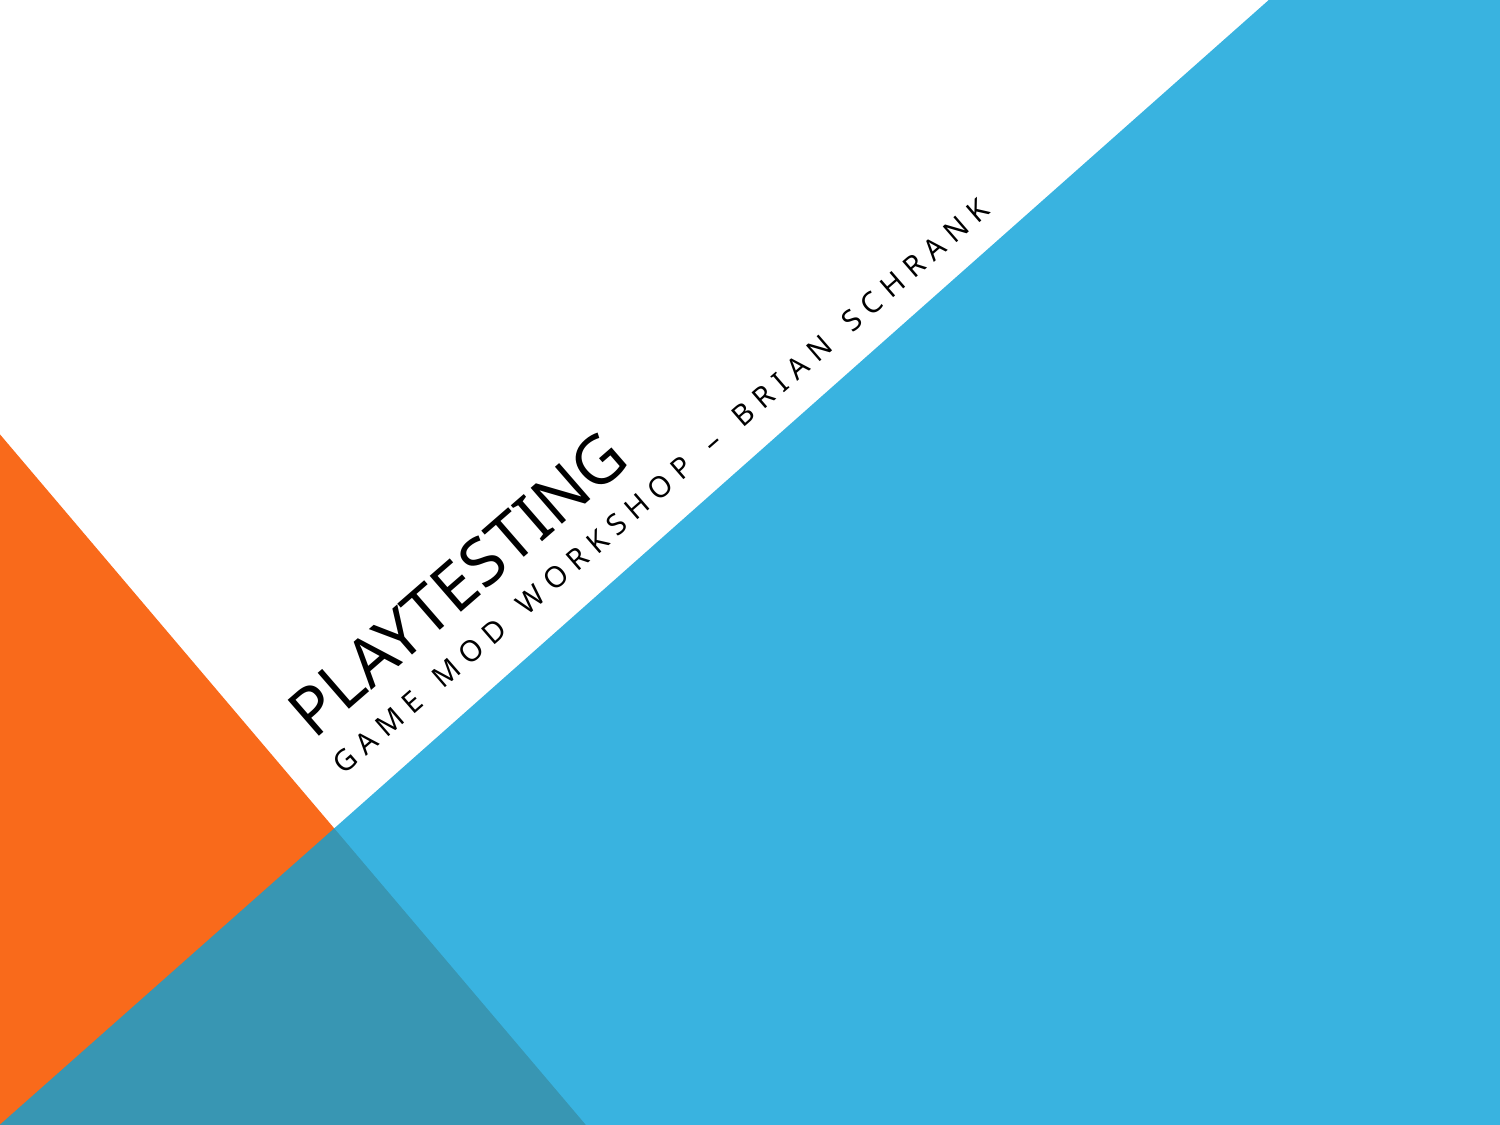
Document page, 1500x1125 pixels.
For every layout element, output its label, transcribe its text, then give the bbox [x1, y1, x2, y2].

title Playtesting [182, 4, 1012, 761]
subtitle Game Mod workshop – Brian Schrank [312, 61, 1154, 804]
